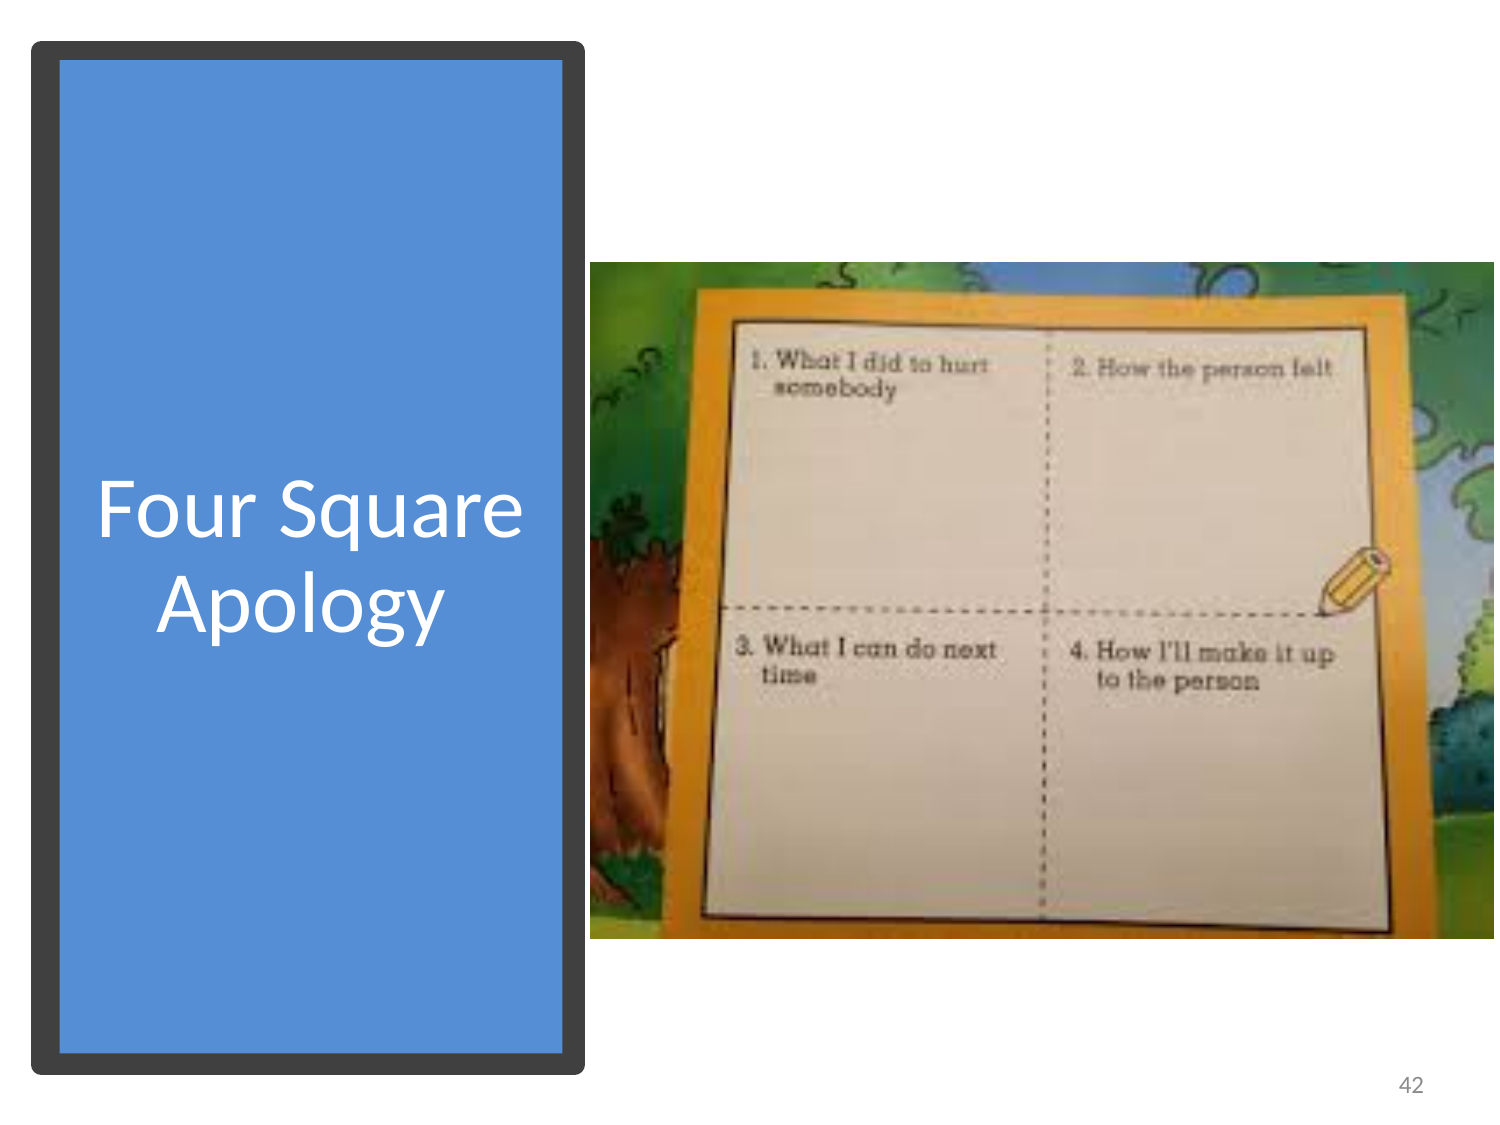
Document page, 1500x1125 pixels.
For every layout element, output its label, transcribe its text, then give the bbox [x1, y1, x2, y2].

slide_number 42 [1344, 1053, 1440, 1114]
text_box Four Square Apology [59, 60, 563, 1054]
picture [590, 262, 1494, 939]
text_box [39, 49, 576, 1067]
